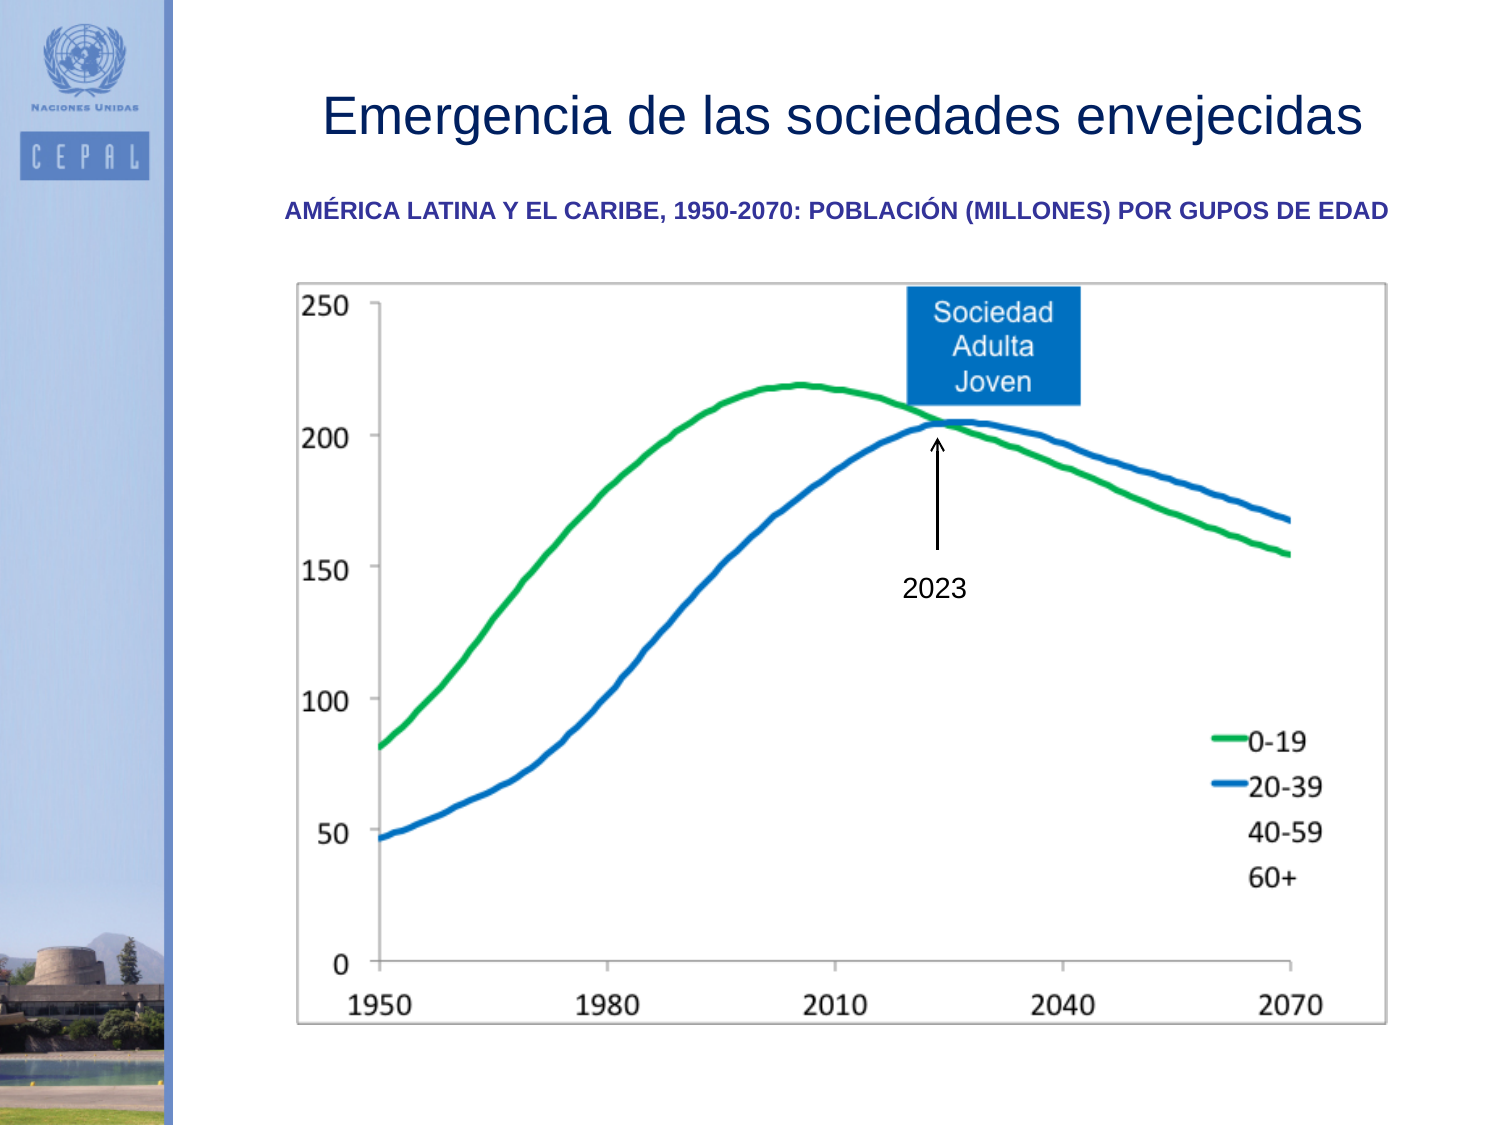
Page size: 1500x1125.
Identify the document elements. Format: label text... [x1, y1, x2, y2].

picture [0, 0, 173, 1125]
text_box AMÉRICA LATINA Y EL CARIBE, 1950-2070: POBLACIÓN (MILLONES) POR GUPOS DE EDAD [249, 187, 1425, 233]
text_box Emergencia de las sociedades envejecidas [249, 37, 1438, 188]
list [296, 282, 1388, 1026]
